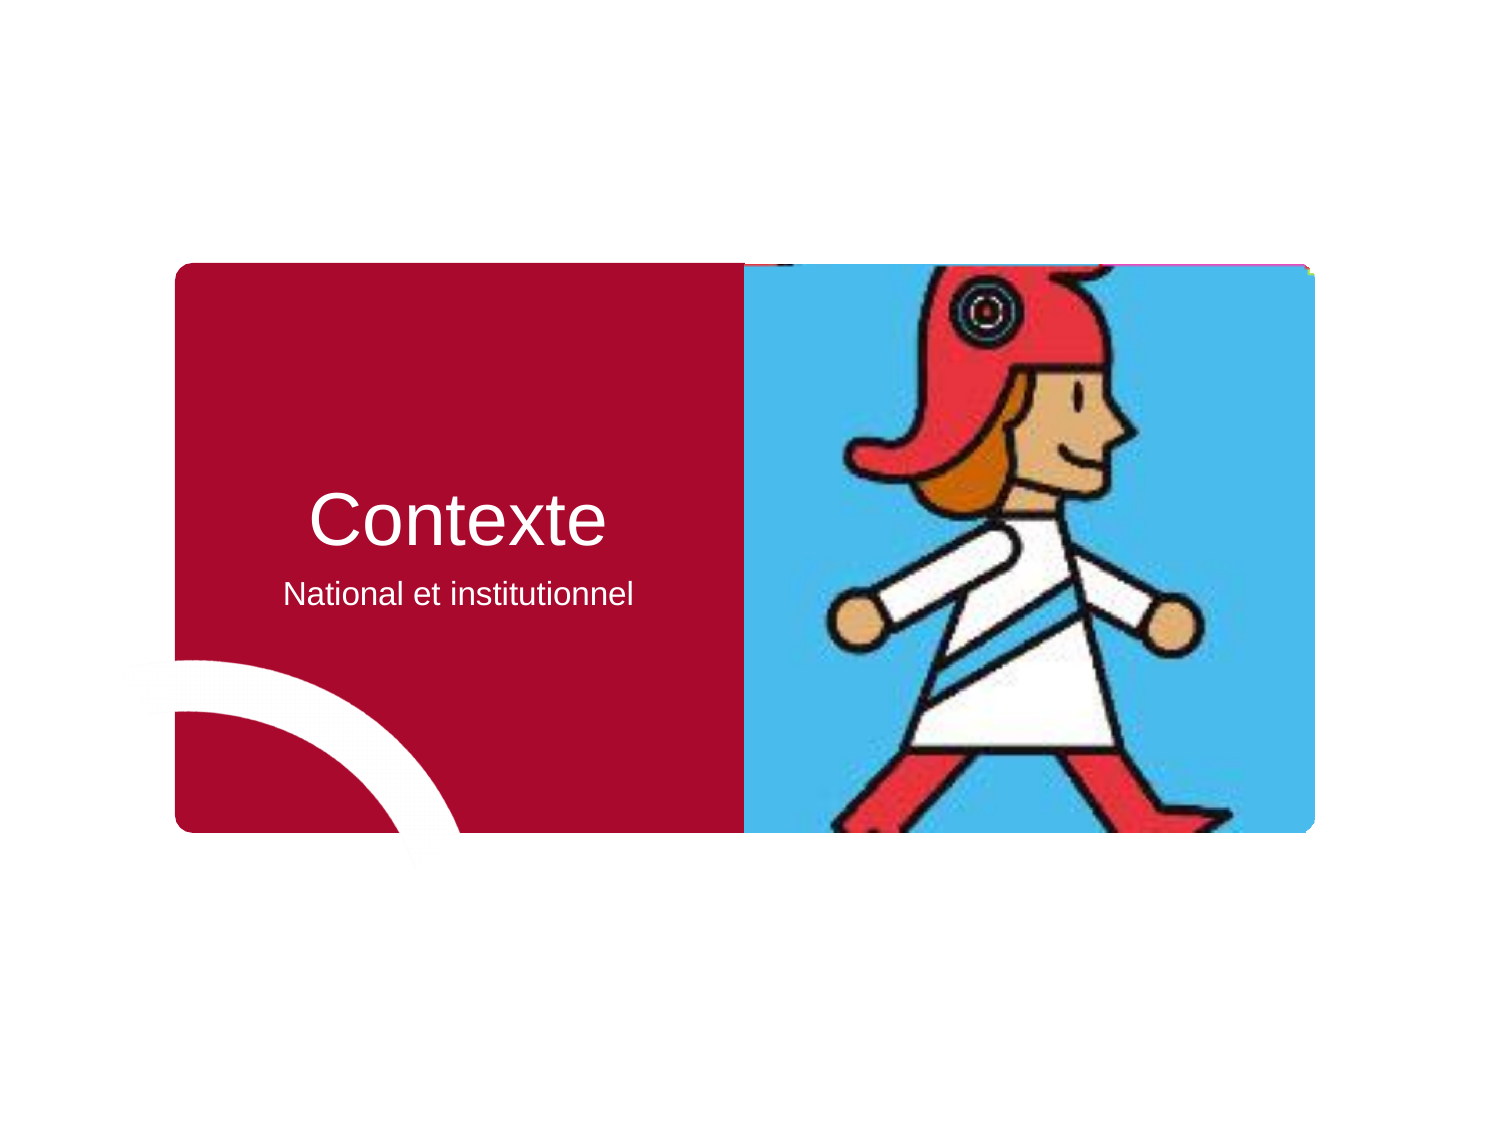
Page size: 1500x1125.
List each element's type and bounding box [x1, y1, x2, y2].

text_box [118, 262, 746, 942]
picture [744, 262, 1316, 834]
